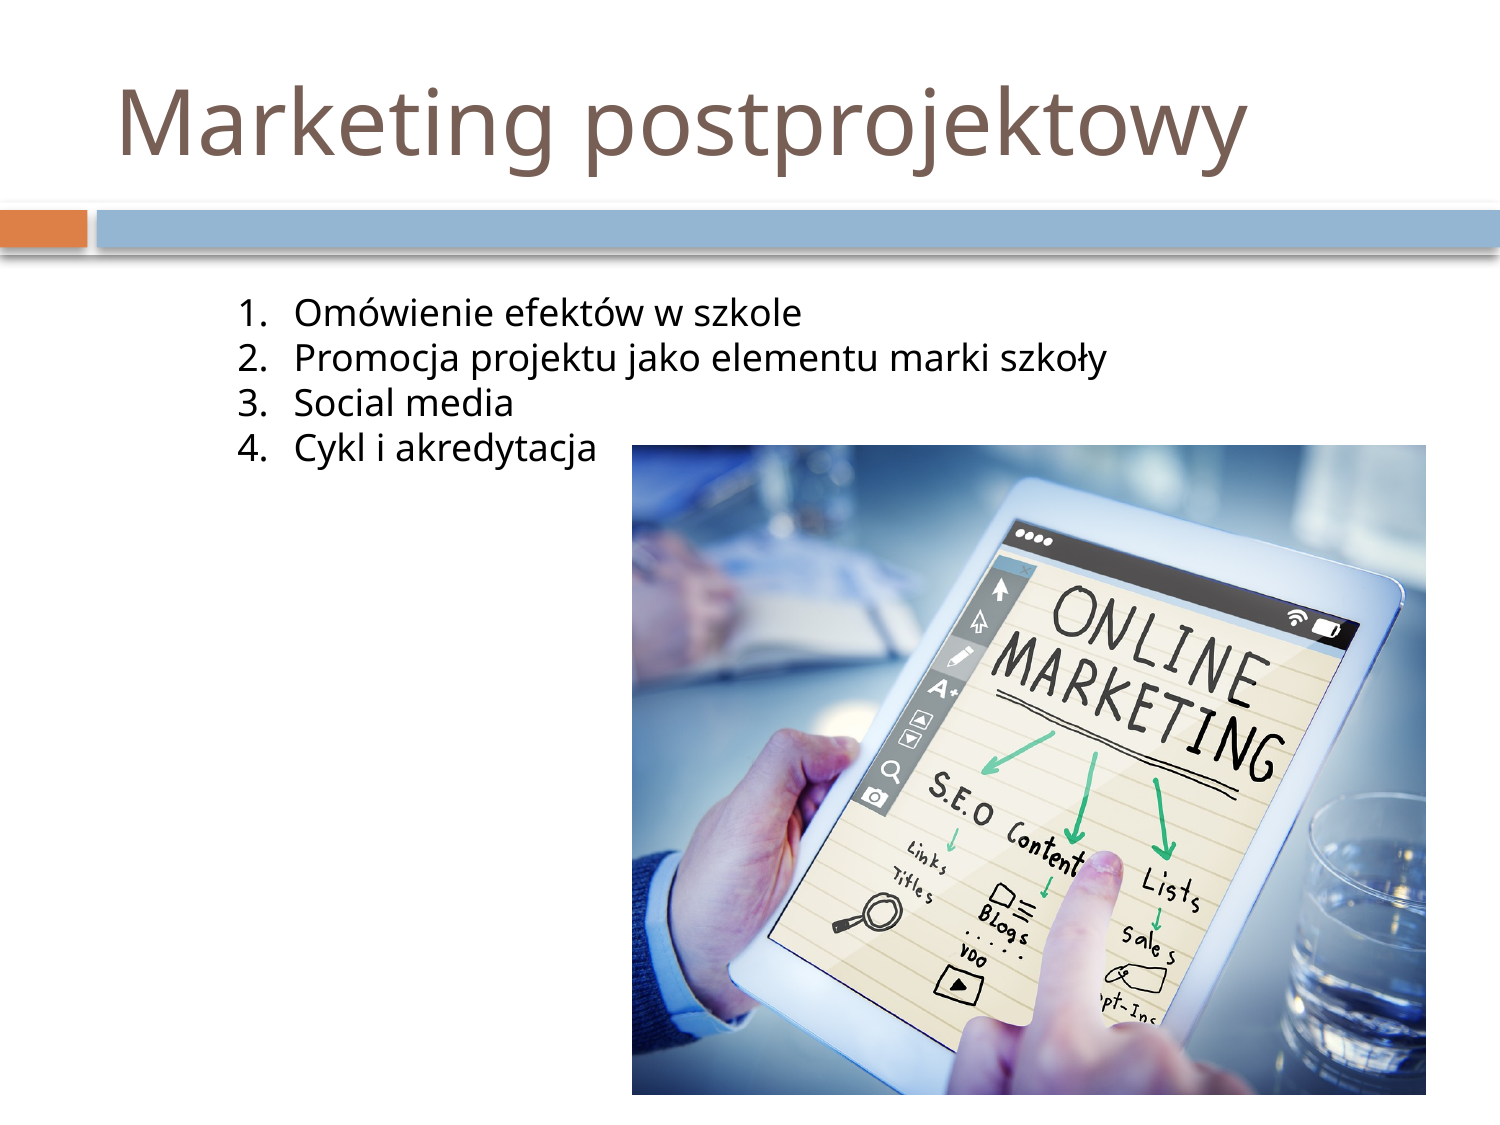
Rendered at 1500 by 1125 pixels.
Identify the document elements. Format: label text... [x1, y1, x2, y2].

title Marketing postprojektowy [99, 37, 1438, 200]
text_box Omówienie efektów w szkole Promocja projektu jako elementu marki szkoły Social media Cykl i akredytacja [222, 281, 1301, 476]
picture [632, 445, 1426, 1095]
